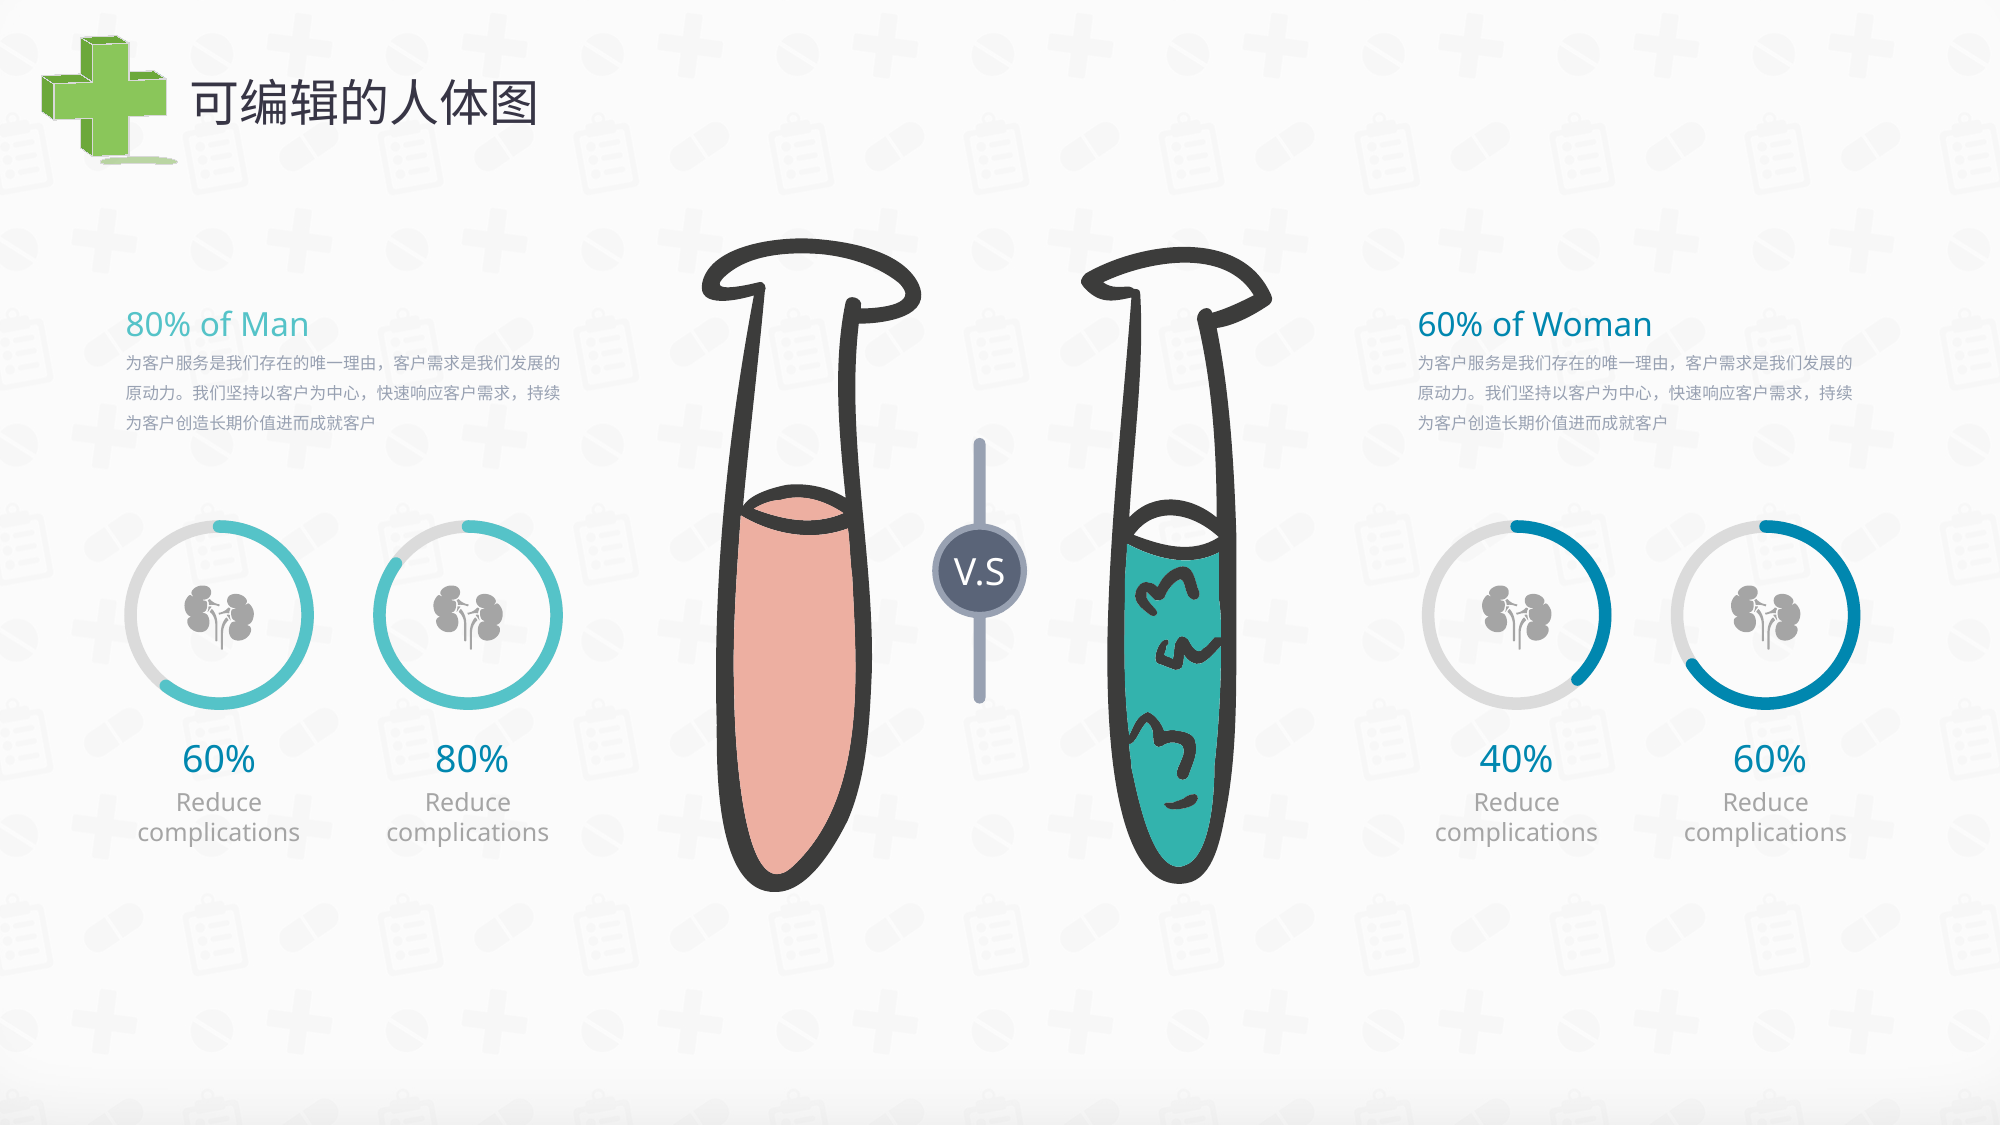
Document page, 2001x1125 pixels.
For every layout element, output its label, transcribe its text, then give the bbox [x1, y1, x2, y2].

text_box 可编辑的人体图 [174, 59, 688, 150]
text_box 80% of Man 为客户服务是我们存在的唯一理由，客户需求是我们发展的原动力。我们坚持以客户为中心，快速响应客户需求，持续为客户创造长期价值进而成就客户 [110, 275, 581, 440]
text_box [121, 526, 566, 855]
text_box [936, 437, 1030, 704]
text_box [1078, 225, 1274, 897]
text_box 60% of Woman 为客户服务是我们存在的唯一理由，客户需求是我们发展的原动力。我们坚持以客户为中心，快速响应客户需求，持续为客户创造长期价值进而成就客户 [1402, 275, 1873, 440]
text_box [1419, 526, 1863, 855]
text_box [692, 236, 936, 916]
